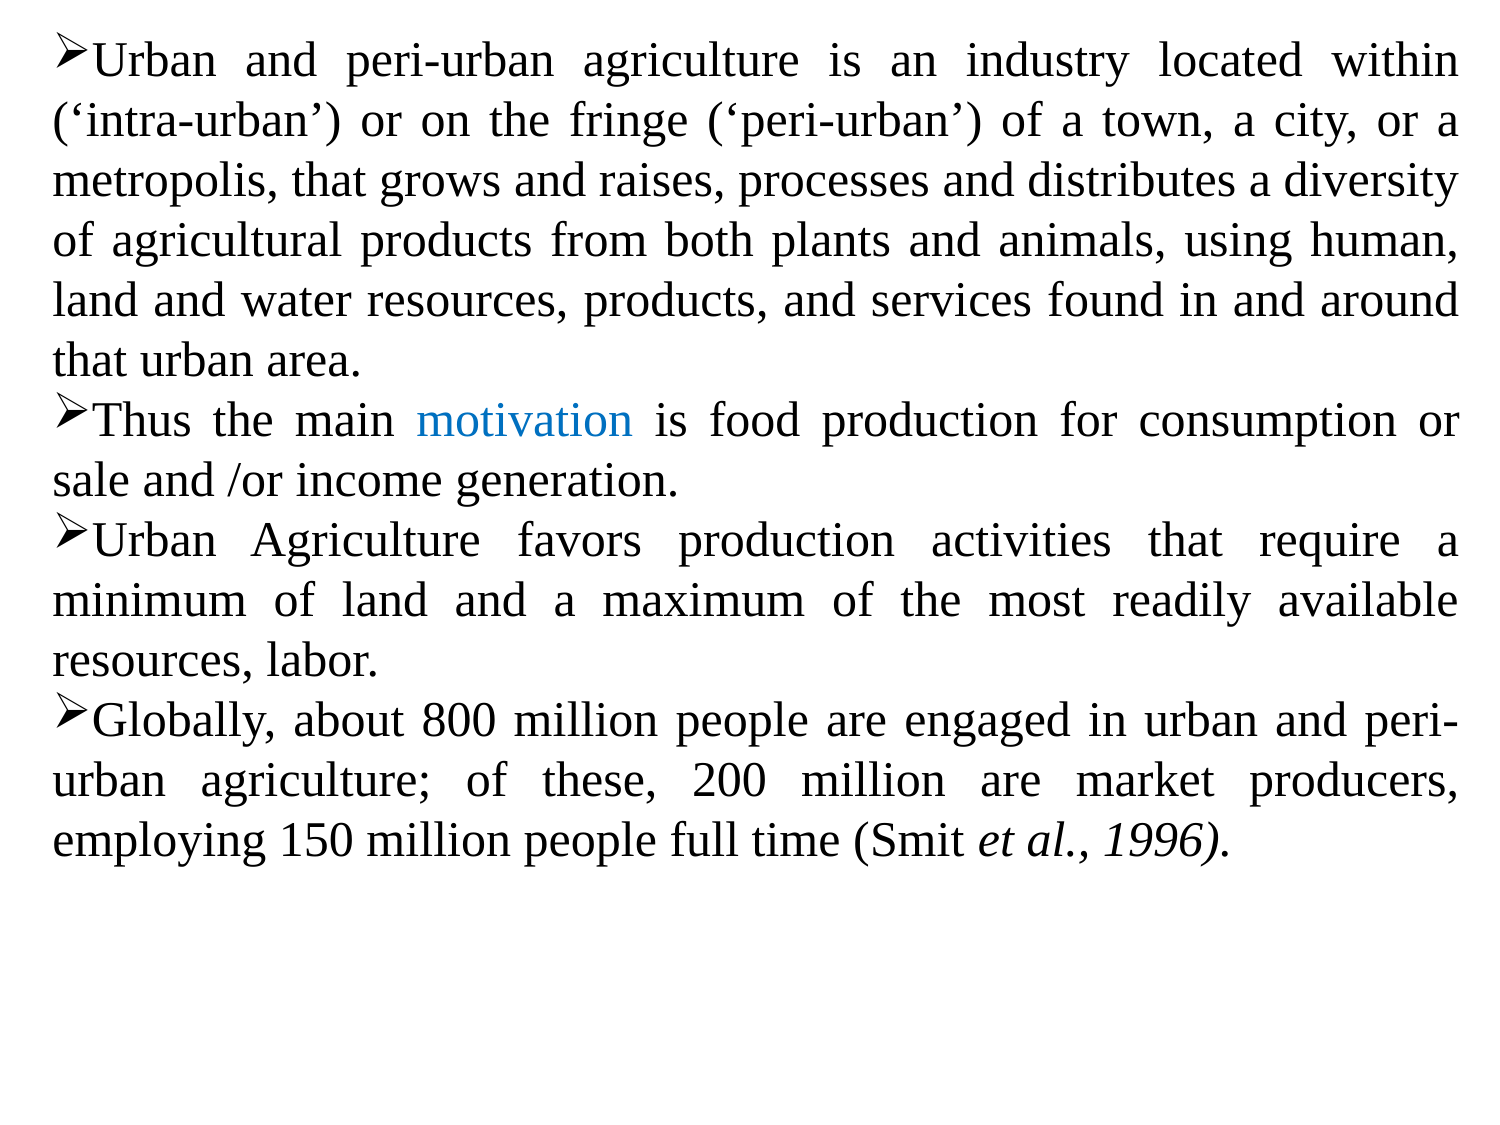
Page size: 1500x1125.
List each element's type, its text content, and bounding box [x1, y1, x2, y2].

text_box Urban and peri-urban agriculture is an industry located within (‘intra-urban’) or on the fringe (‘peri-urban’) of a town, a city, or a metropolis, that grows and raises, processes and distributes a diversity of agricultural products from both plants and animals, using human, land and water resources, products, and services found in and around that urban area. Thus the main motivation is food production for consumption or sale and /or income generation. Urban Agriculture favors production activities that require a minimum of land and a maximum of the most readily available resources, labor. Globally, about 800 million people are engaged in urban and peri-urban agriculture; of these, 200 million are market producers, employing 150 million people full time (Smit et al., 1996). [37, 19, 1475, 874]
